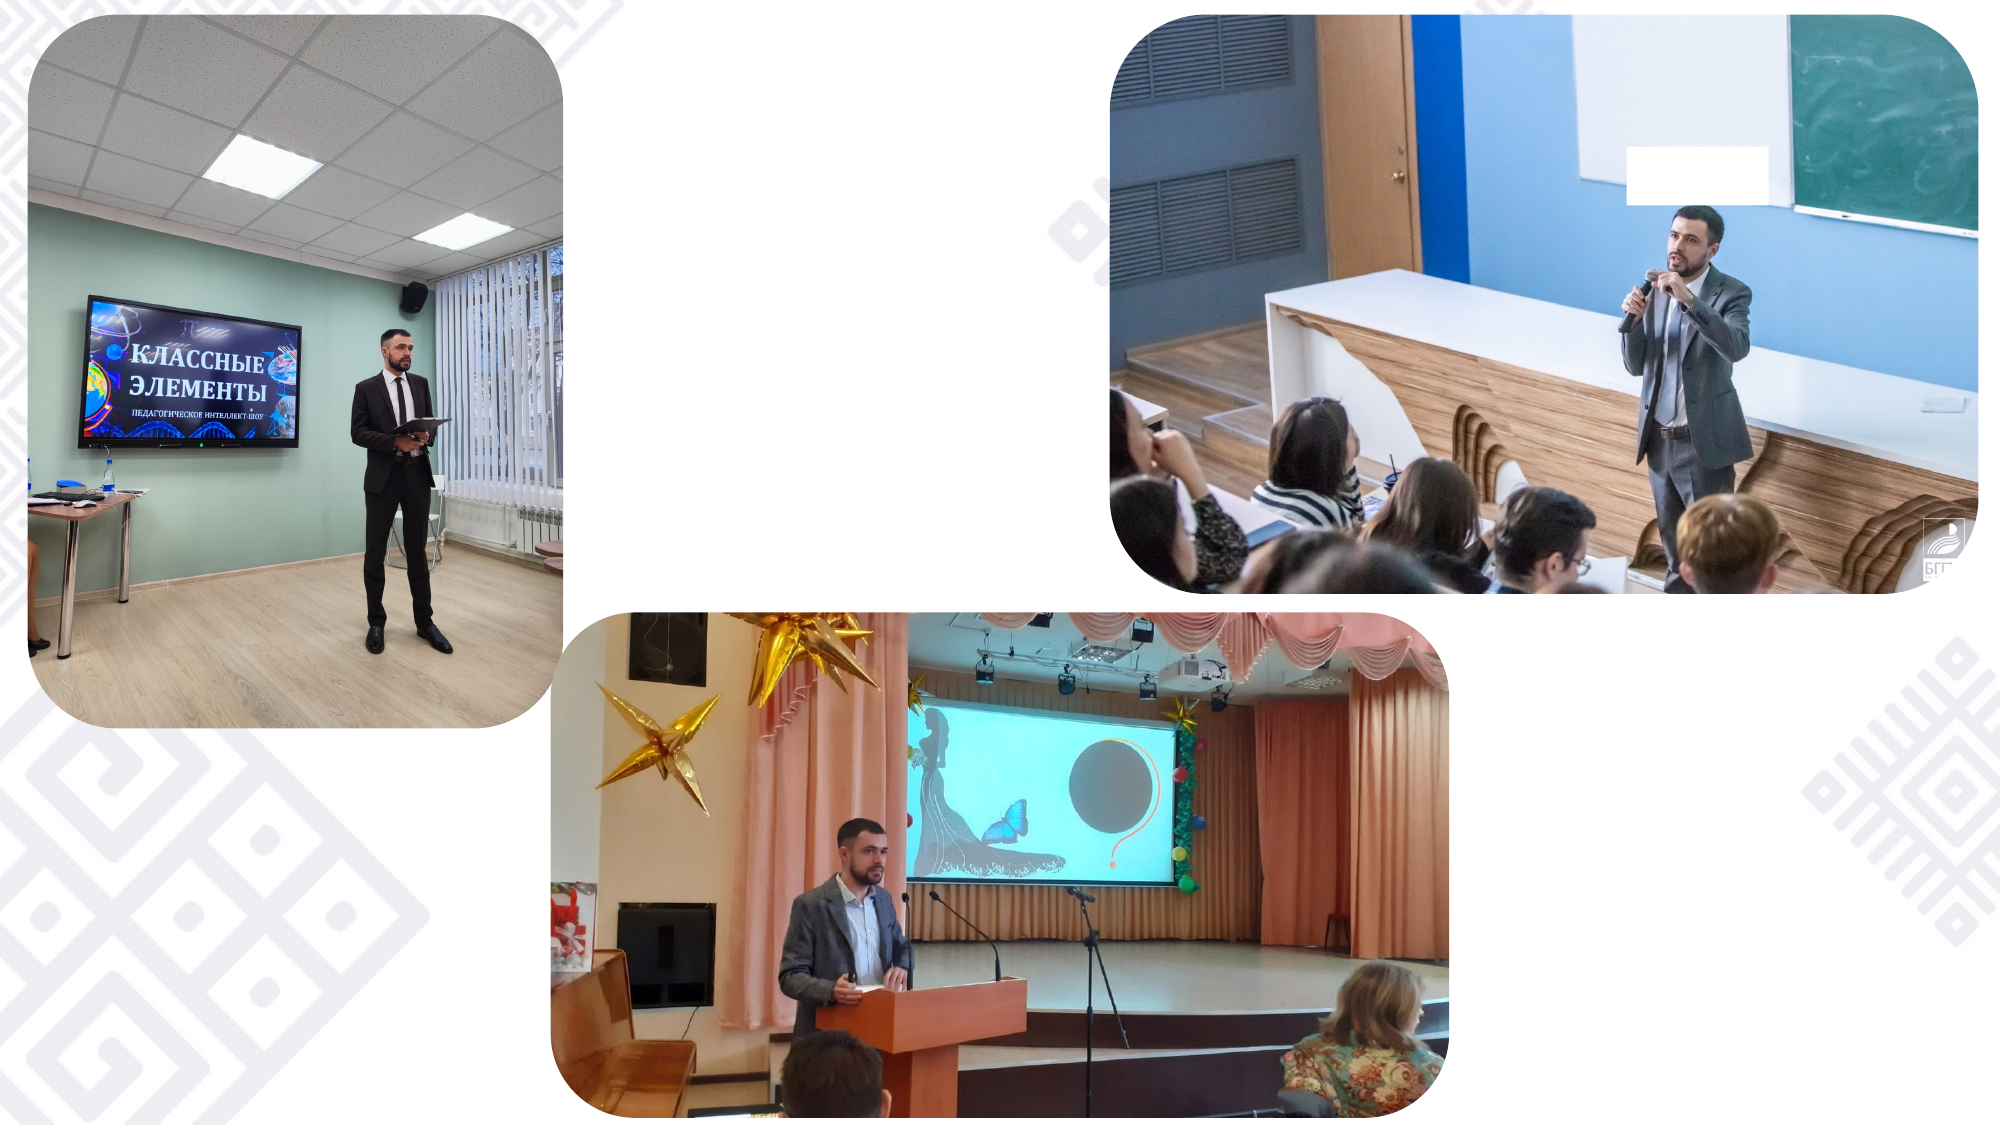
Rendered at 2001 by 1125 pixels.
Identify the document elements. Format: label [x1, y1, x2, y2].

picture [0, 0, 2000, 1125]
list [27, 14, 564, 729]
